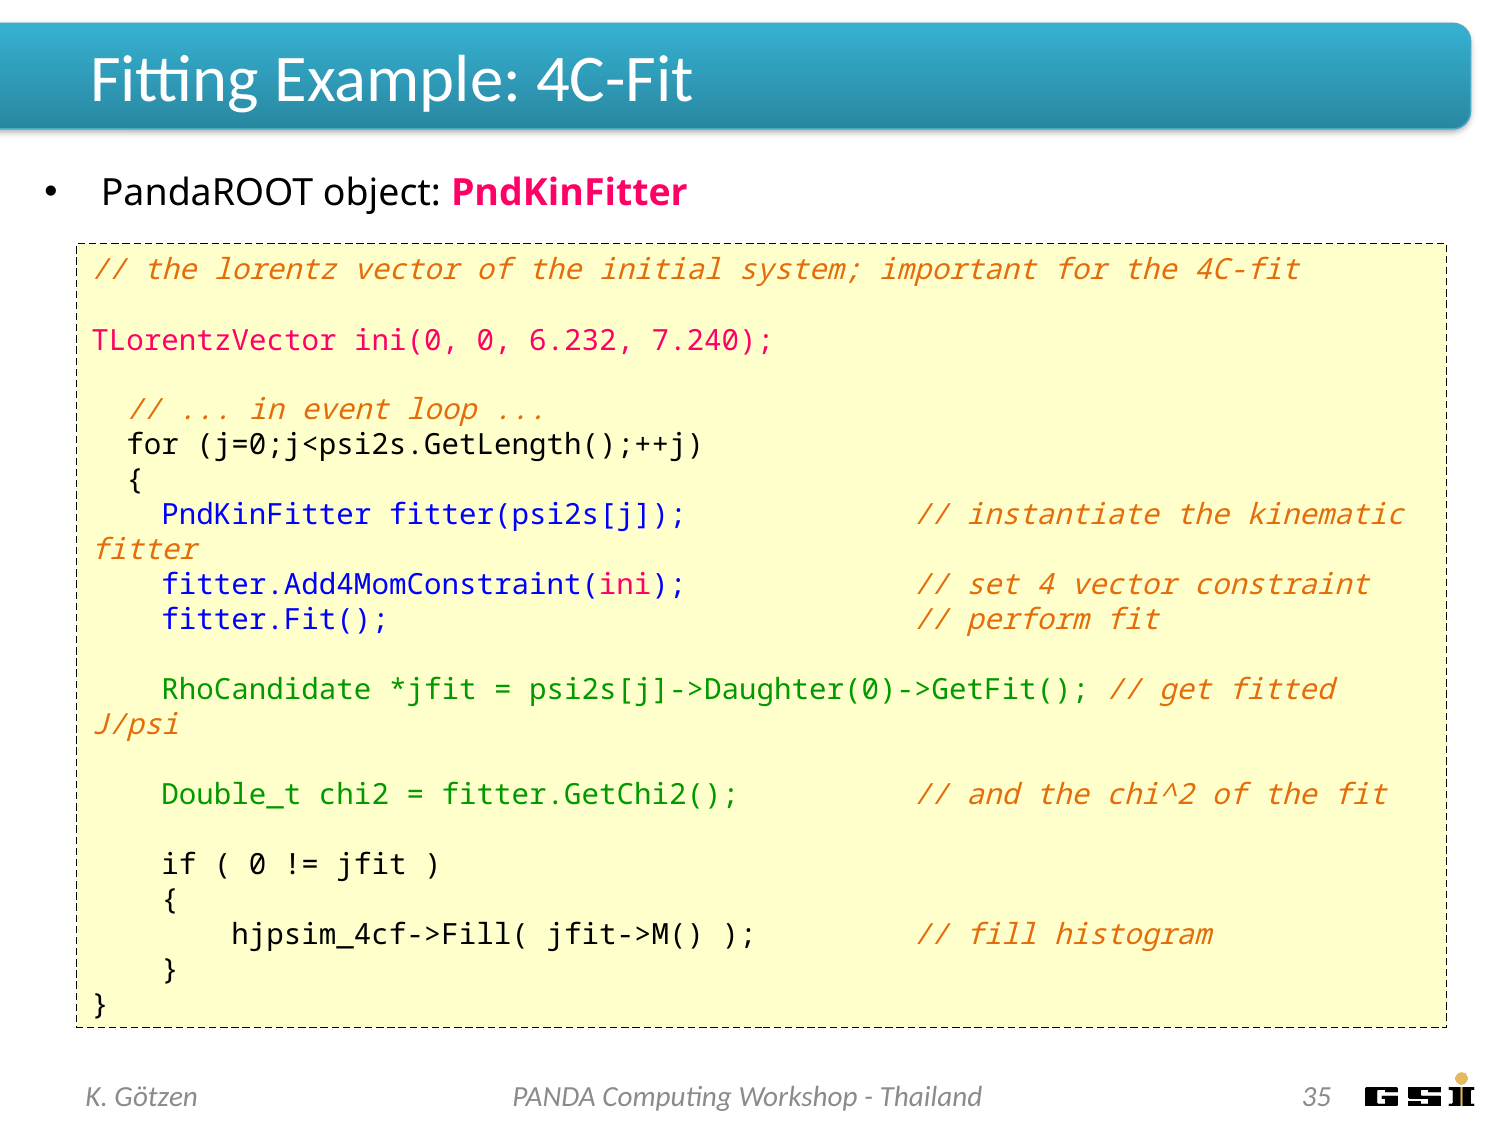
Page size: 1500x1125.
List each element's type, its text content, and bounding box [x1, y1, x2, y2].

footer PANDA Computing Workshop - Thailand [454, 1065, 1041, 1125]
picture [1363, 1066, 1482, 1108]
list PandaROOT object: PndKinFitter [29, 160, 1459, 1028]
text_box // the lorentz vector of the initial system; important for the 4C-fit TLorentzVector ini(0, 0, 6.232, 7.240); // ... in event loop ... for (j=0;j<psi2s.GetLength();++j) { PndKinFitter fitter(psi2s[j]); // instantiate the kinematic fitter fitter.Add4MomConstraint(ini); // set 4 vector constraint fitter.Fit(); // perform fit RhoCandidate *jfit = psi2s[j]->Daughter(0)->GetFit(); // get fitted J/psi Double_t chi2 = fitter.GetChi2(); // and the chi^2 of the fit if ( 0 != jfit ) { hjpsim_4cf->Fill( jfit->M() ); // fill histogram } } [76, 243, 1447, 1028]
title Fitting Example: 4C-Fit [75, 27, 1425, 123]
slide_number 35 [1125, 1065, 1347, 1125]
slide_number K. Götzen [70, 1065, 421, 1125]
